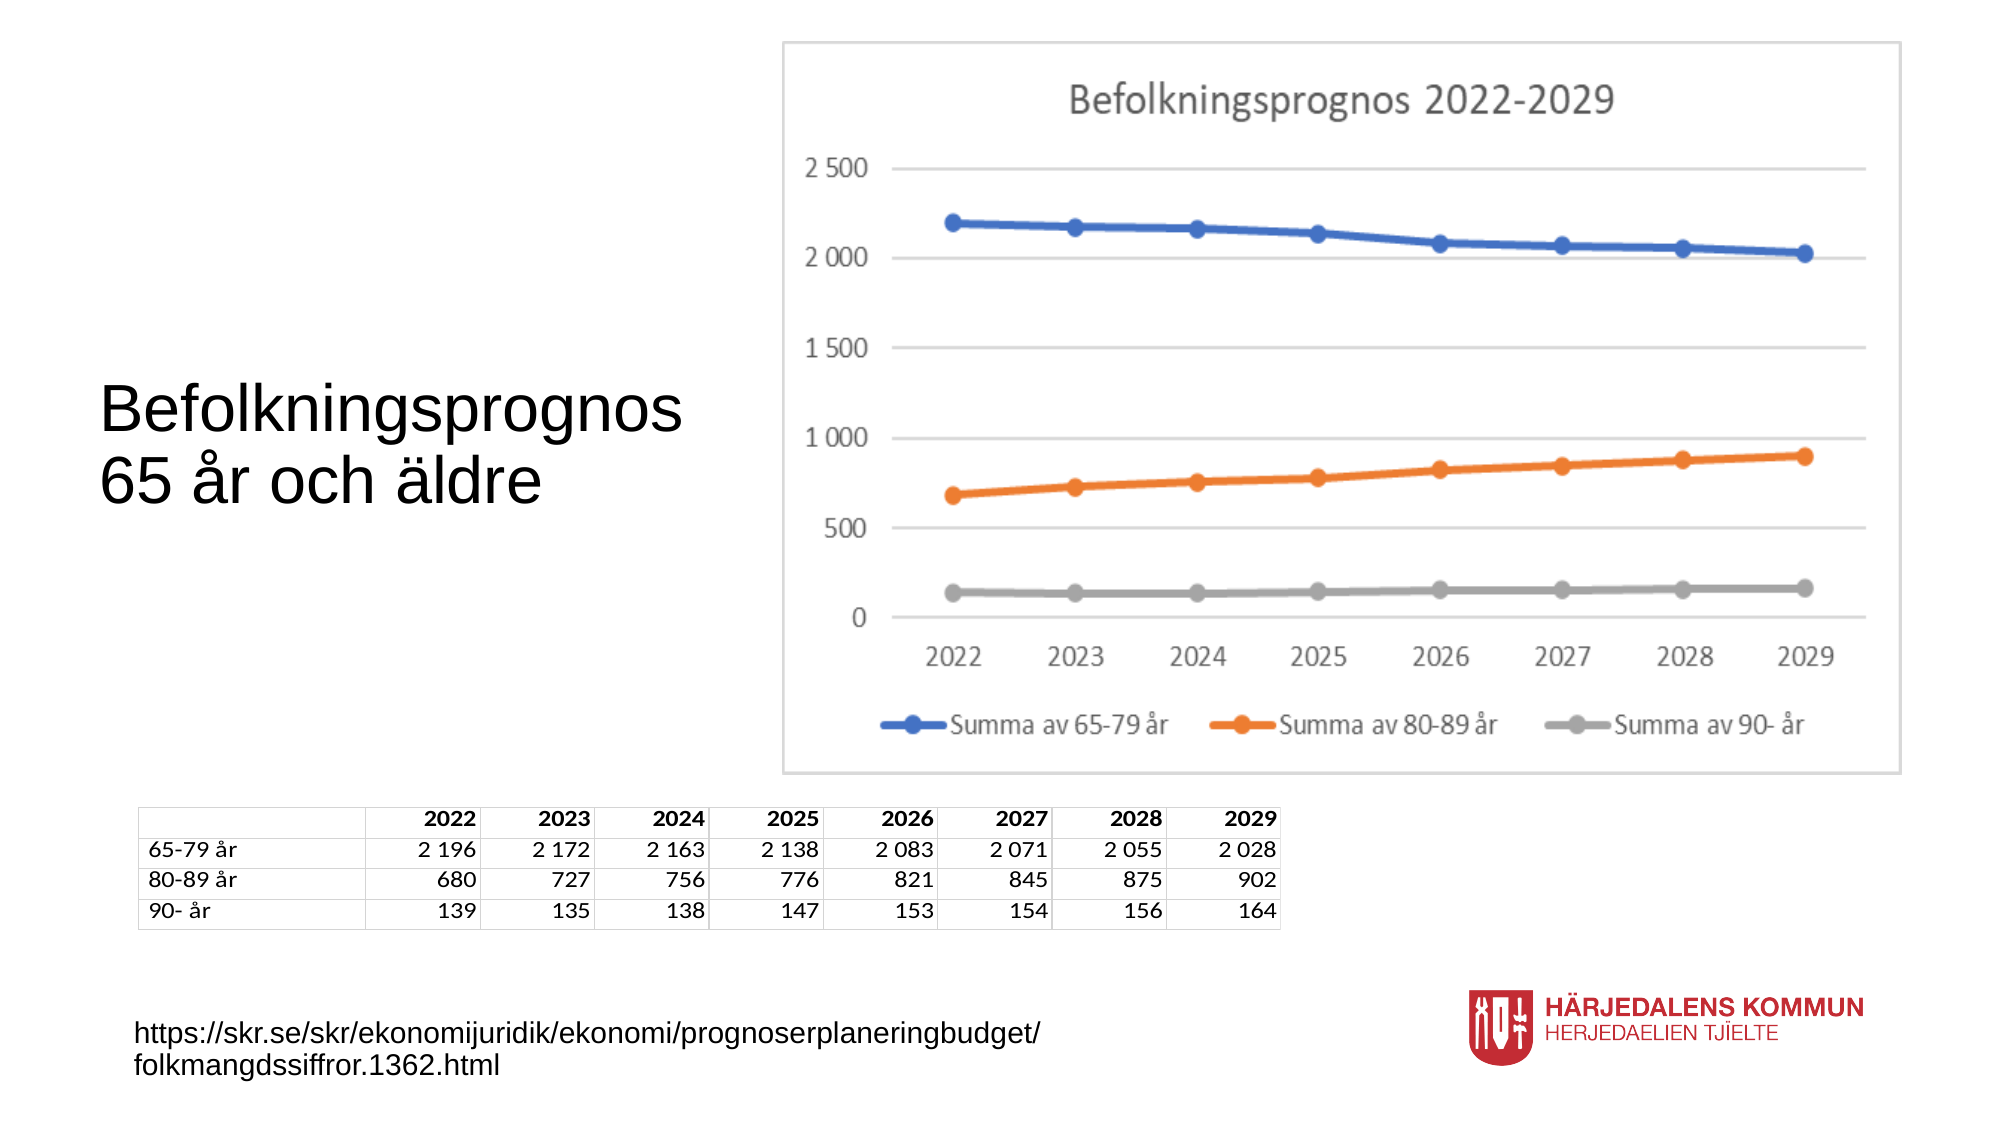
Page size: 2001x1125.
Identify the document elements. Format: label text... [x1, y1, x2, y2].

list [782, 41, 1902, 775]
picture [137, 807, 1282, 931]
picture [1469, 990, 1863, 1066]
text_box https://skr.se/skr/ekonomijuridik/ekonomi/prognoserplaneringbudget/folkmangdssiffror.1362.html [118, 1010, 1282, 1090]
title Befolkningsprognos 65 år och äldre [84, 263, 730, 526]
